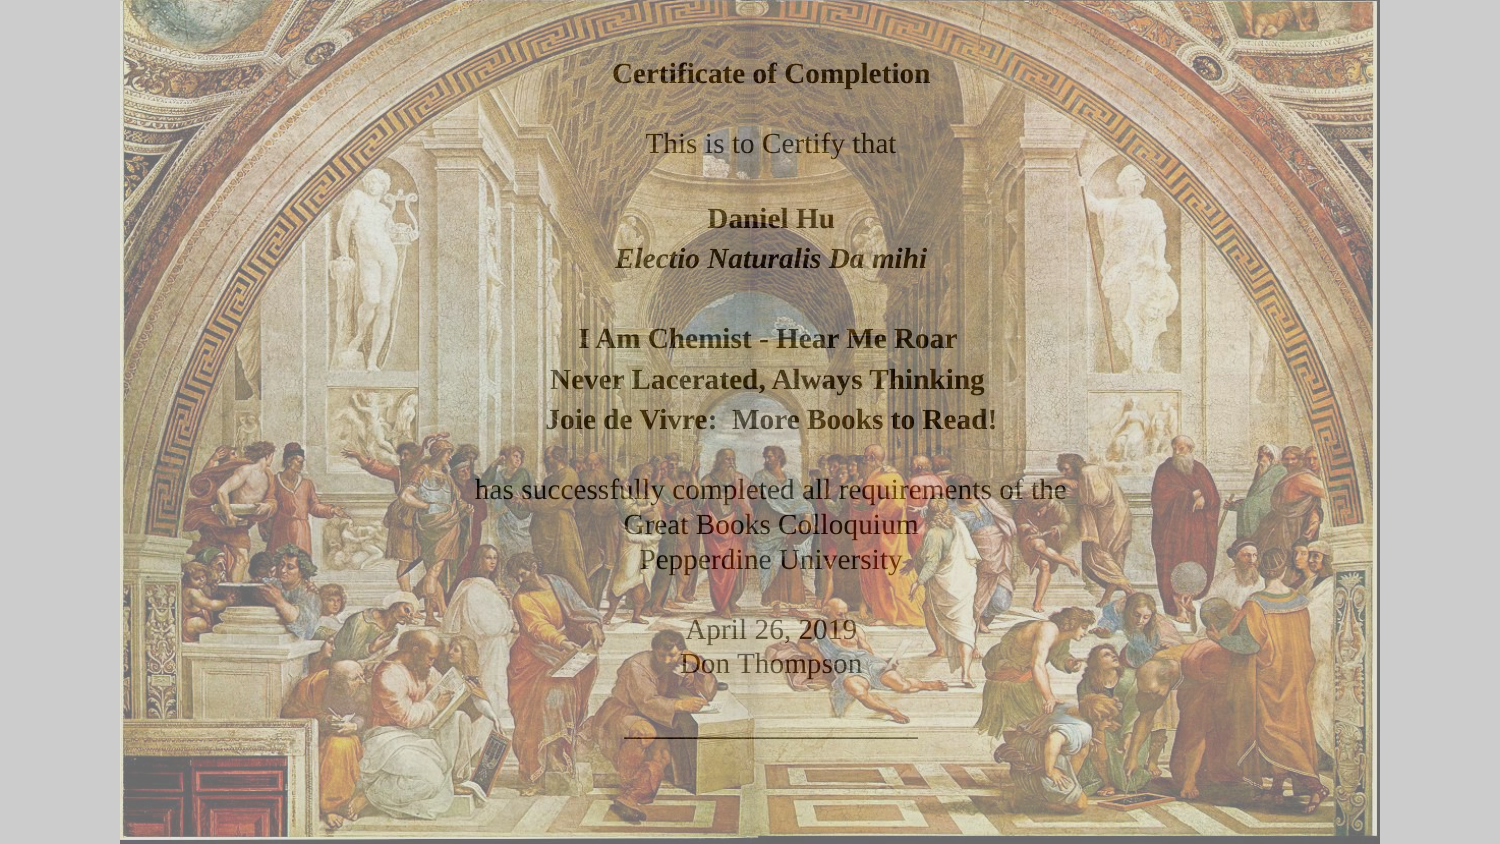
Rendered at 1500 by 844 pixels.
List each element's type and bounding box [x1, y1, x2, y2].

picture [120, 0, 1380, 844]
